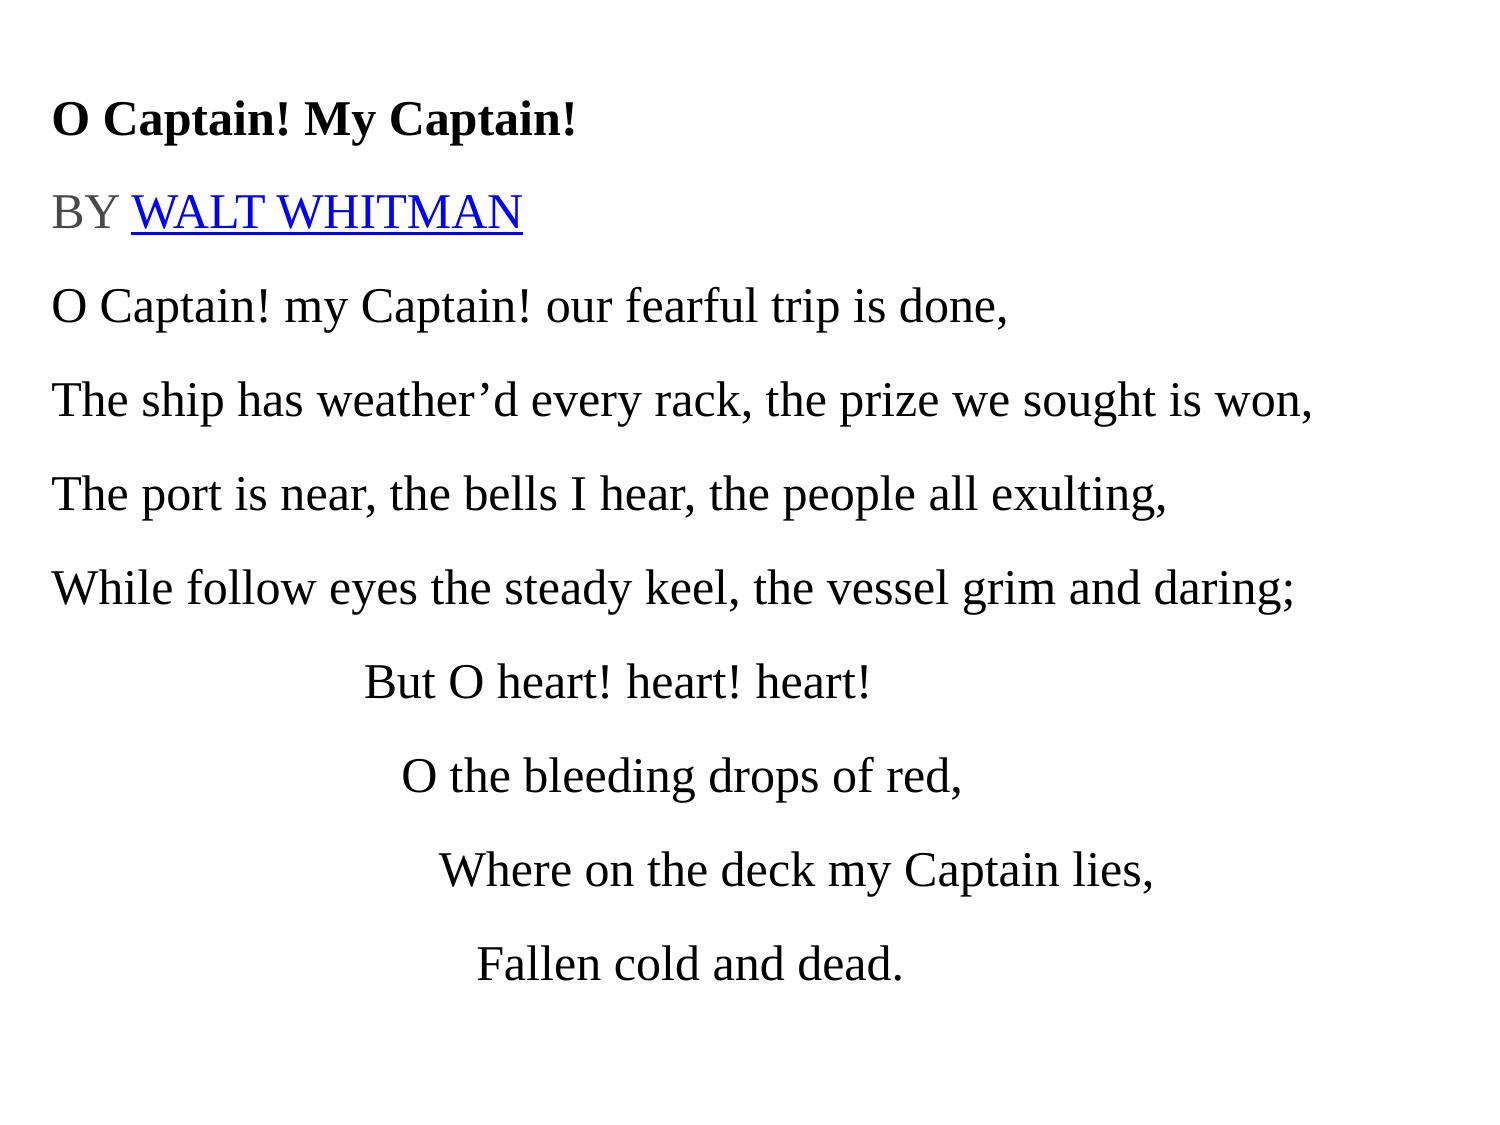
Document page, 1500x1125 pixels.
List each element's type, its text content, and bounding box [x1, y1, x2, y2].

text_box O Captain! My Captain! BY WALT WHITMAN O Captain! my Captain! our fearful trip is done, The ship has weather’d every rack, the prize we sought is won, The port is near, the bells I hear, the people all exulting, While follow eyes the steady keel, the vessel grim and daring; But O heart! heart! heart! O the bleeding drops of red, Where on the deck my Captain lies, Fallen cold and dead. [36, 60, 1464, 1095]
